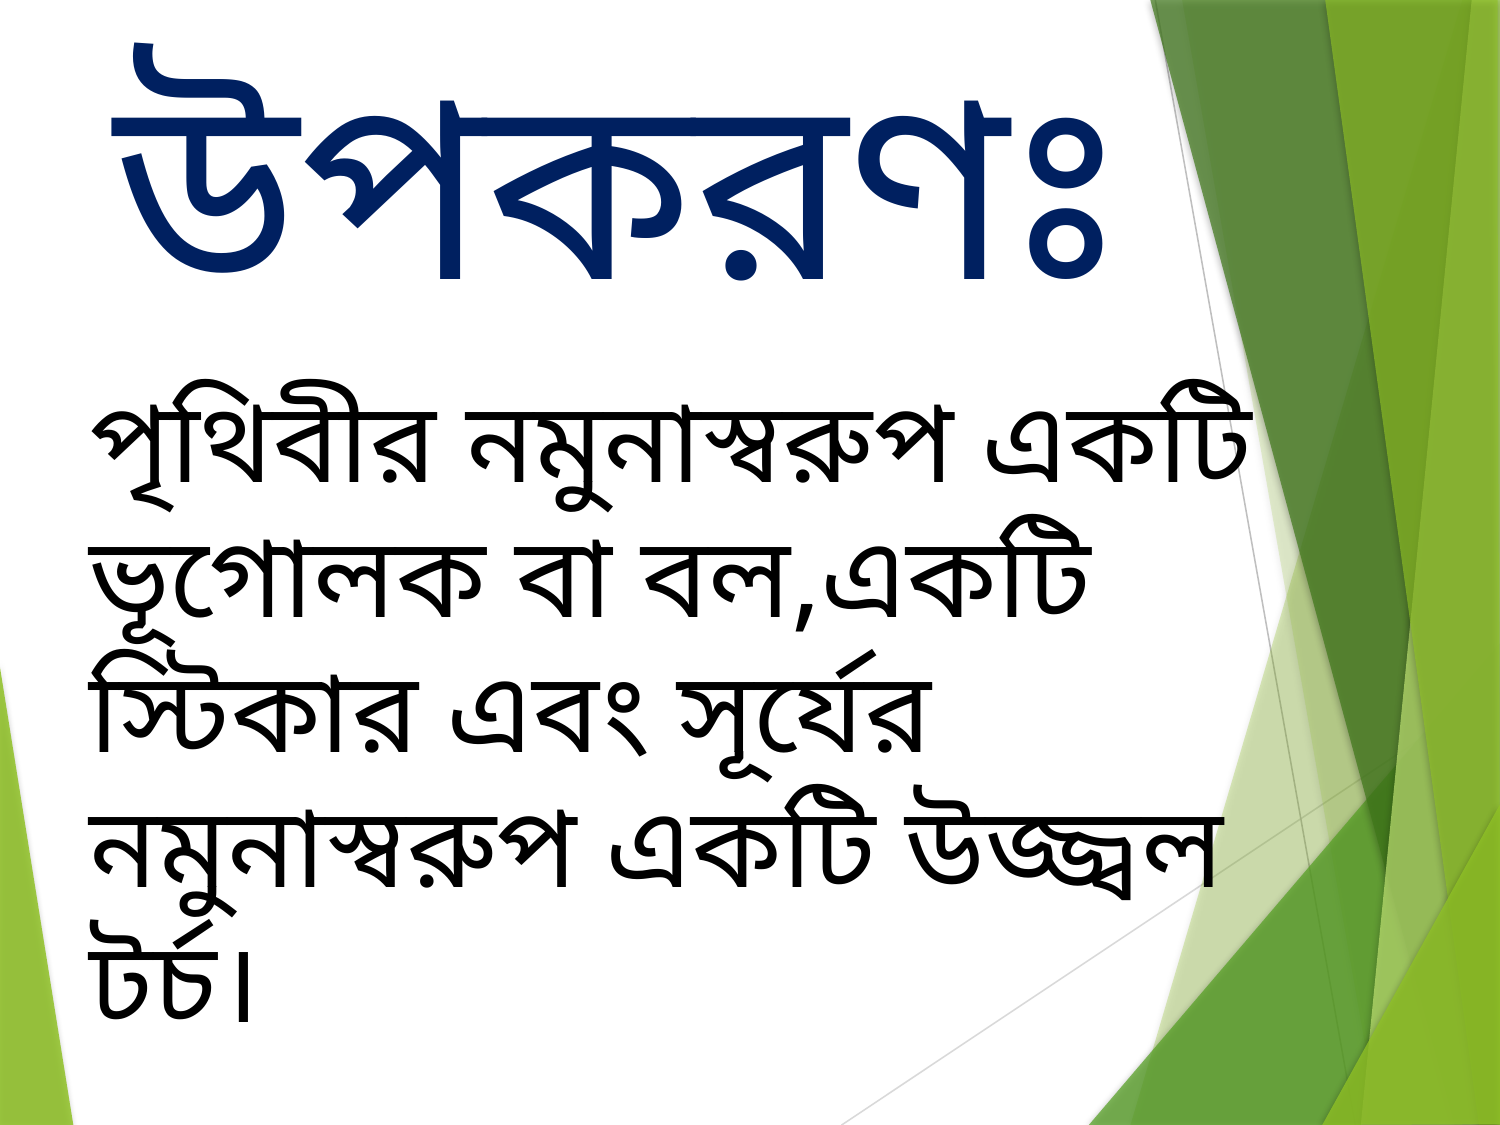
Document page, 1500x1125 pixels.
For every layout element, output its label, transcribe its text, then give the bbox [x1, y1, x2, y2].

text_box পৃথিবীর নমুনাস্বরুপ একটি ভূগোলক বা বল,একটি স্টিকার এবং সূর্যের নমুনাস্বরুপ একটি উজ্জ্বল টর্চ। [75, 362, 1322, 1053]
text_box উপকরণঃ [99, 12, 1142, 339]
